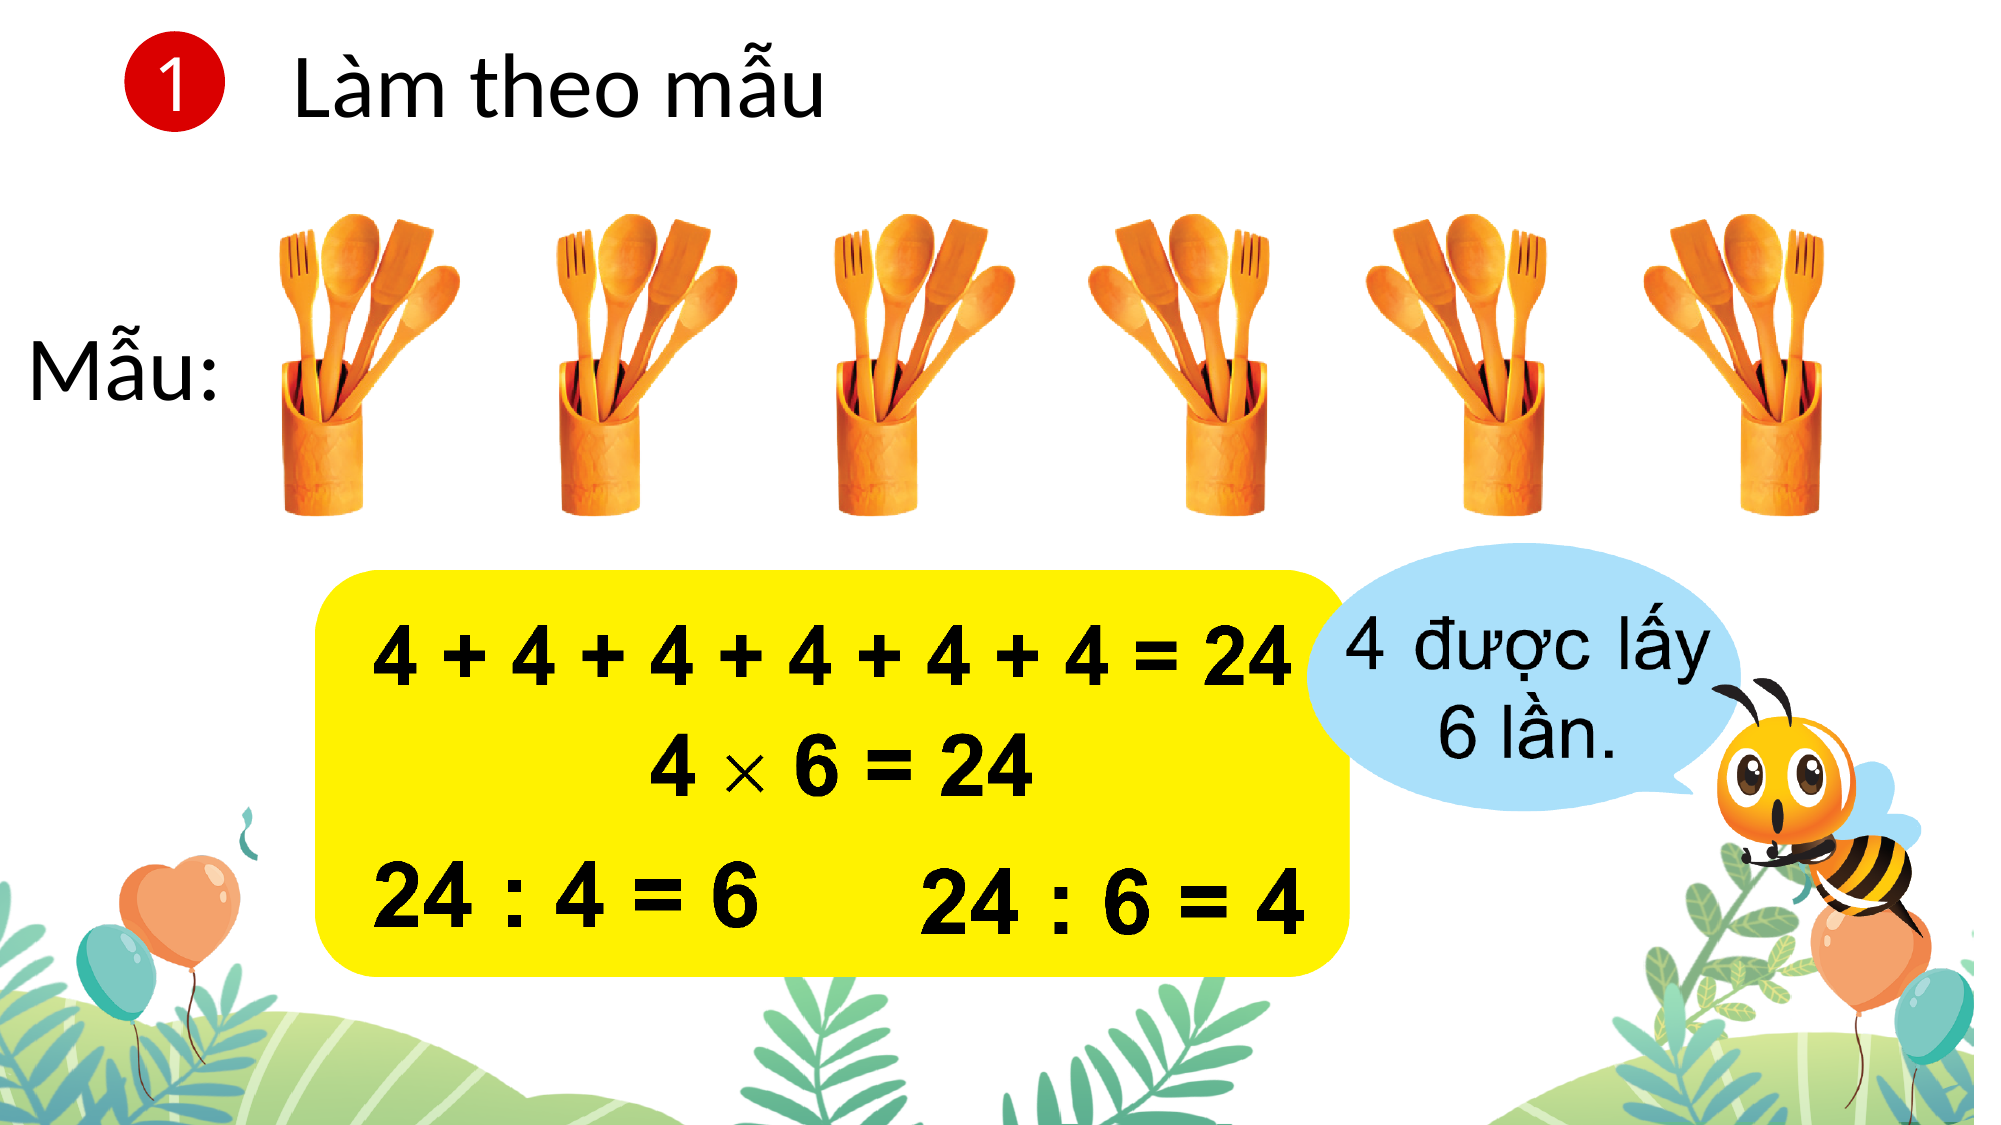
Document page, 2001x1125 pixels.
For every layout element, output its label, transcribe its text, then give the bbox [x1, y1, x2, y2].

text_box 1 [123, 30, 227, 133]
picture [0, 175, 1974, 1125]
text_box Làm theo mẫu [257, 18, 844, 144]
text_box Mẫu: [0, 301, 224, 427]
